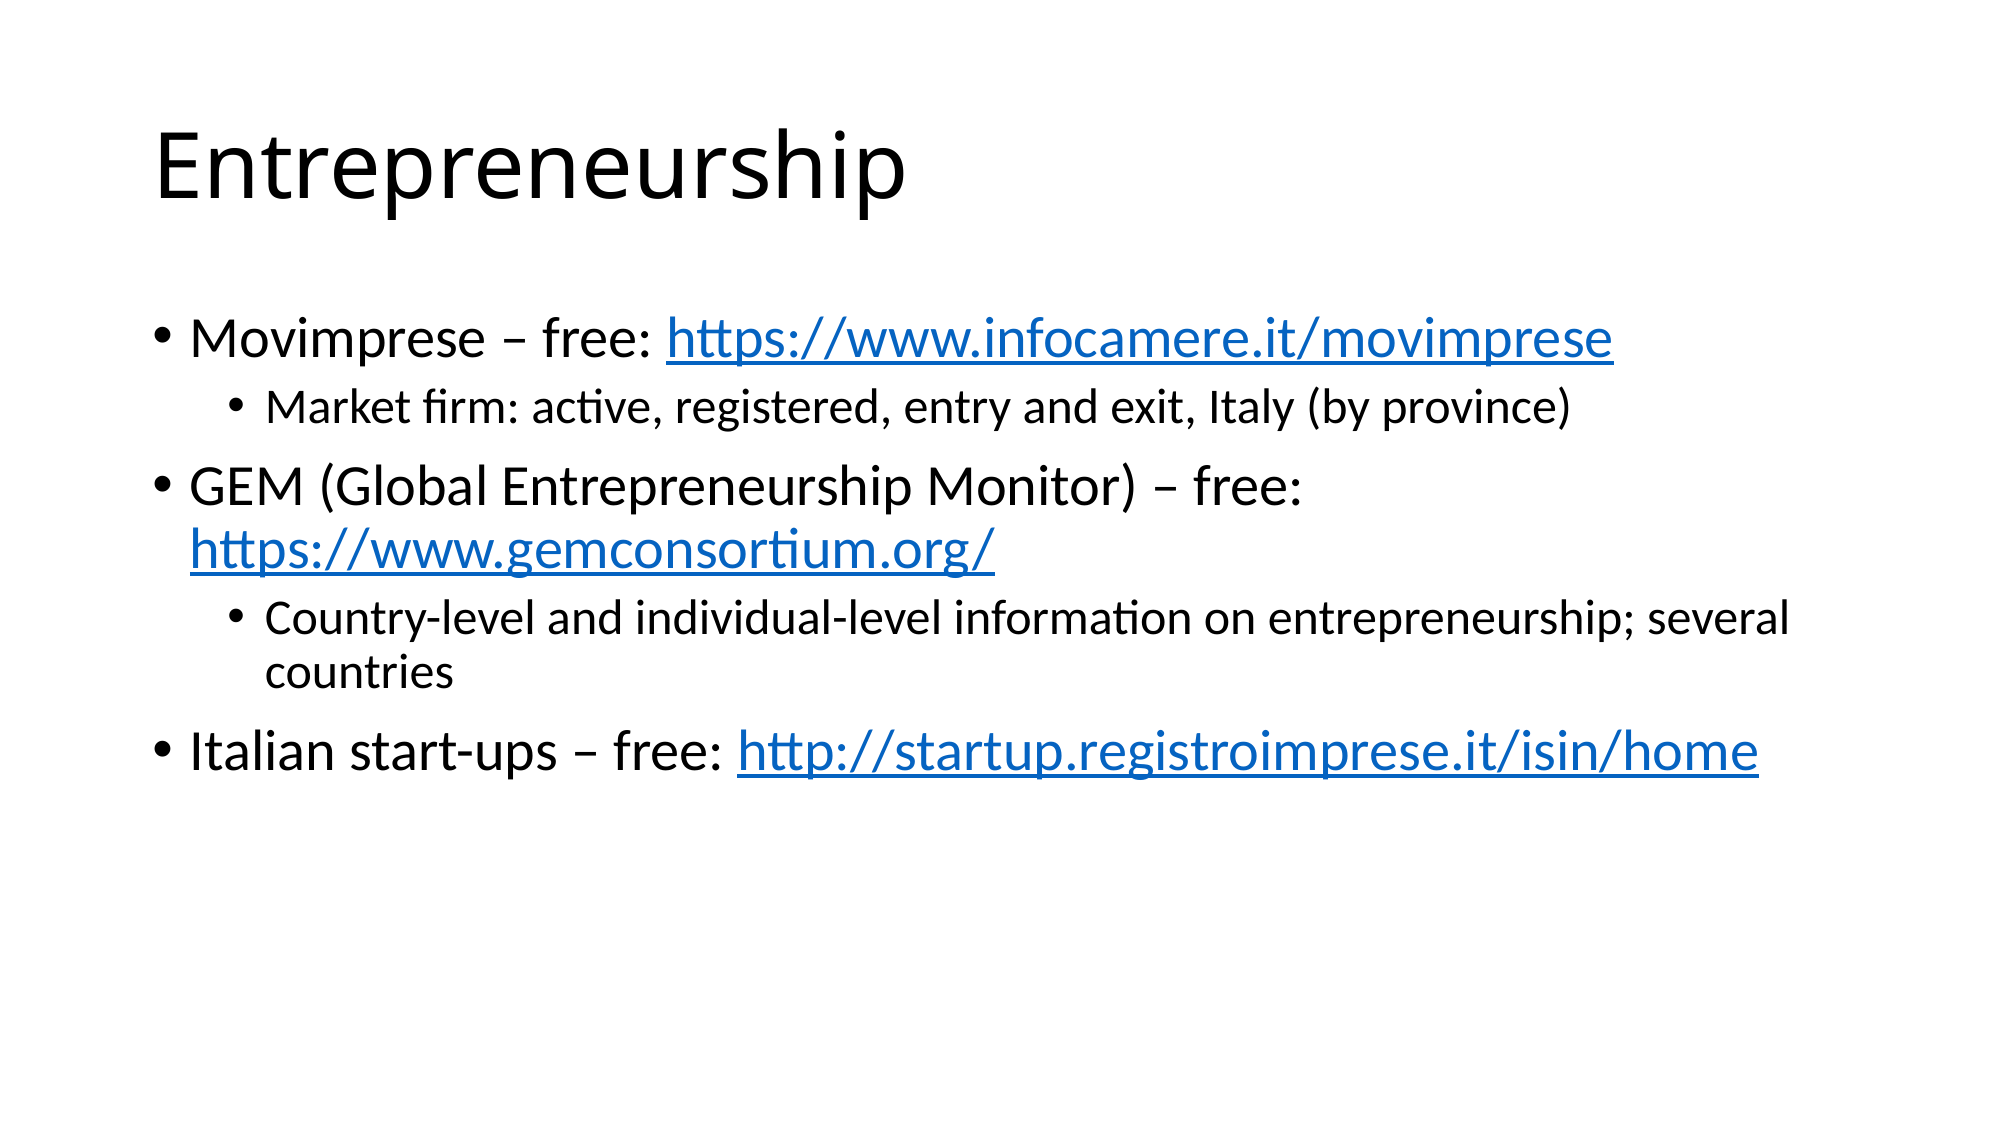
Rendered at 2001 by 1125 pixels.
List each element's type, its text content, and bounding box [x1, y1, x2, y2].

title Entrepreneurship [137, 59, 1863, 278]
list Movimprese – free: https://www.infocamere.it/movimprese Market firm: active, registered, entry and exit, Italy (by province) GEM (Global Entrepreneurship Monitor) – free: https://www.gemconsortium.org/ Country-level and individual-level information on entrepreneurship; several countries Italian start-ups – free: http://startup.registroimprese.it/isin/home [137, 299, 1863, 1014]
